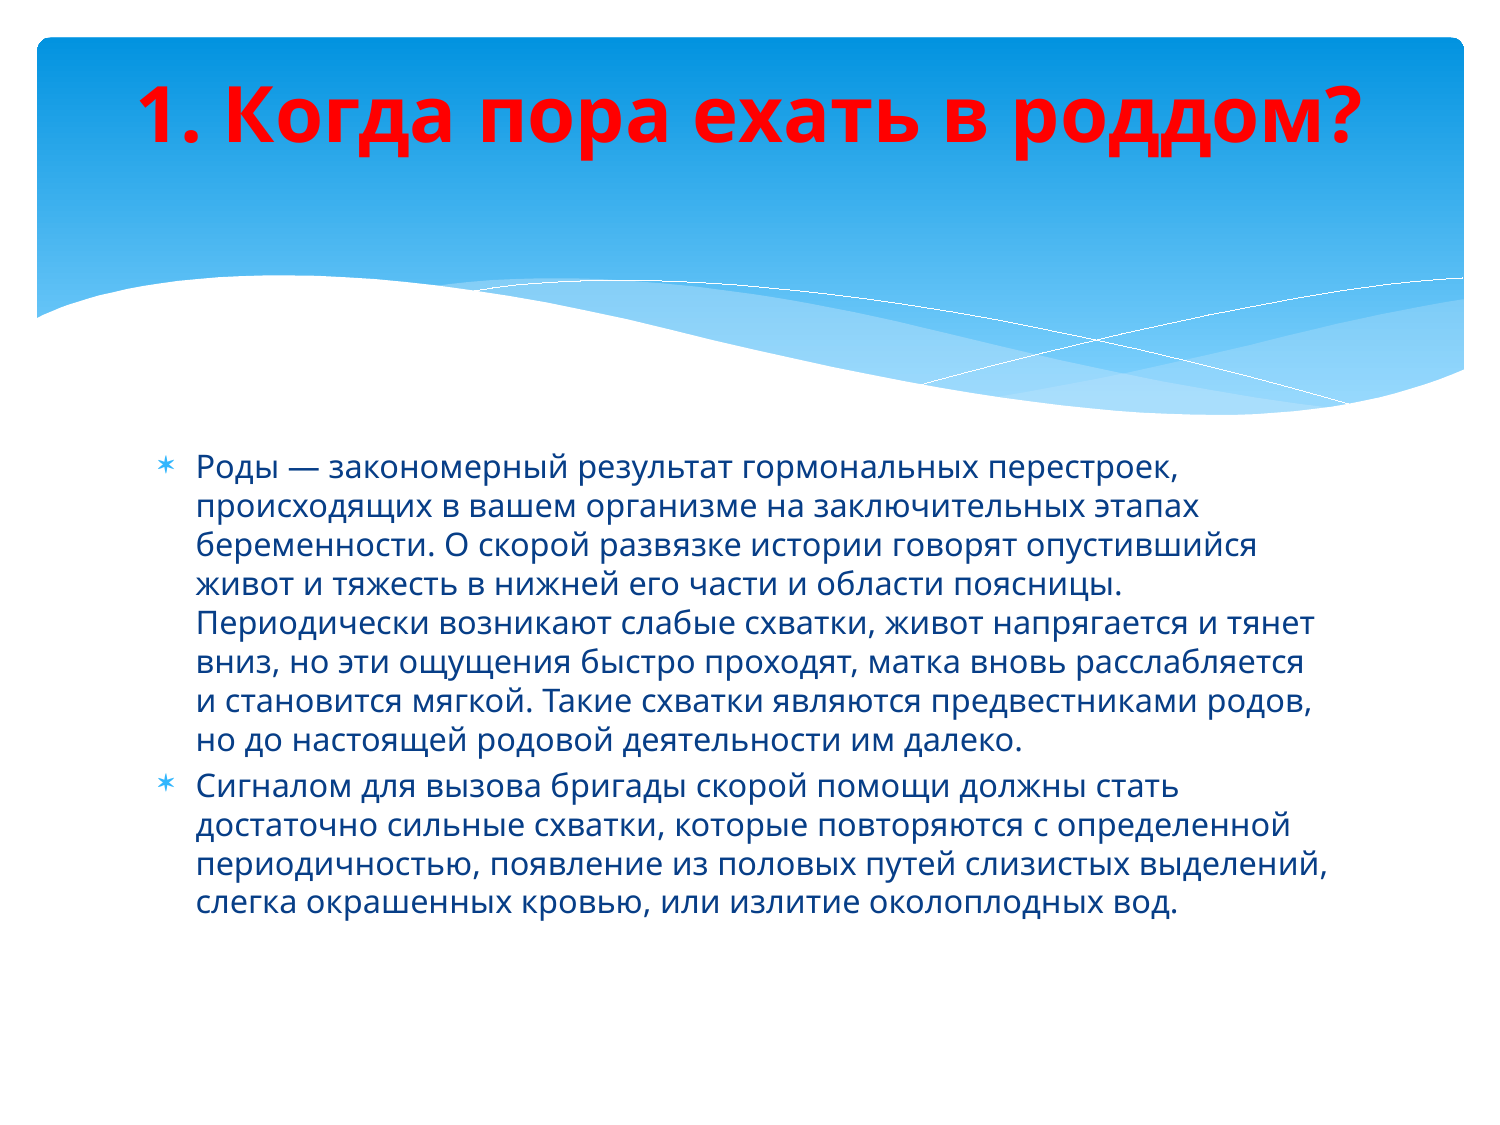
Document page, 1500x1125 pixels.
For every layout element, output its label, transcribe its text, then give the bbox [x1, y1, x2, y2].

title 1. Когда пора ехать в роддом? [75, 55, 1425, 261]
list Роды — закономерный результат гормональных перестроек, происходящих в вашем организме на заключительных этапах беременности. О скорой развязке истории говорят опустившийся живот и тяжесть в нижней его части и области поясницы. Периодически возникают слабые схватки, живот напрягается и тянет вниз, но эти ощущения быстро проходят, матка вновь расслабляется и становится мягкой. Такие схватки являются предвестниками родов, но до настоящей родовой деятельности им далеко. Сигналом для вызова бригады скорой помощи должны стать достаточно сильные схватки, которые повторяются с определенной периодичностью, появление из половых путей слизистых выделений, слегка окрашенных кровью, или излитие околоплодных вод. [143, 438, 1359, 1005]
